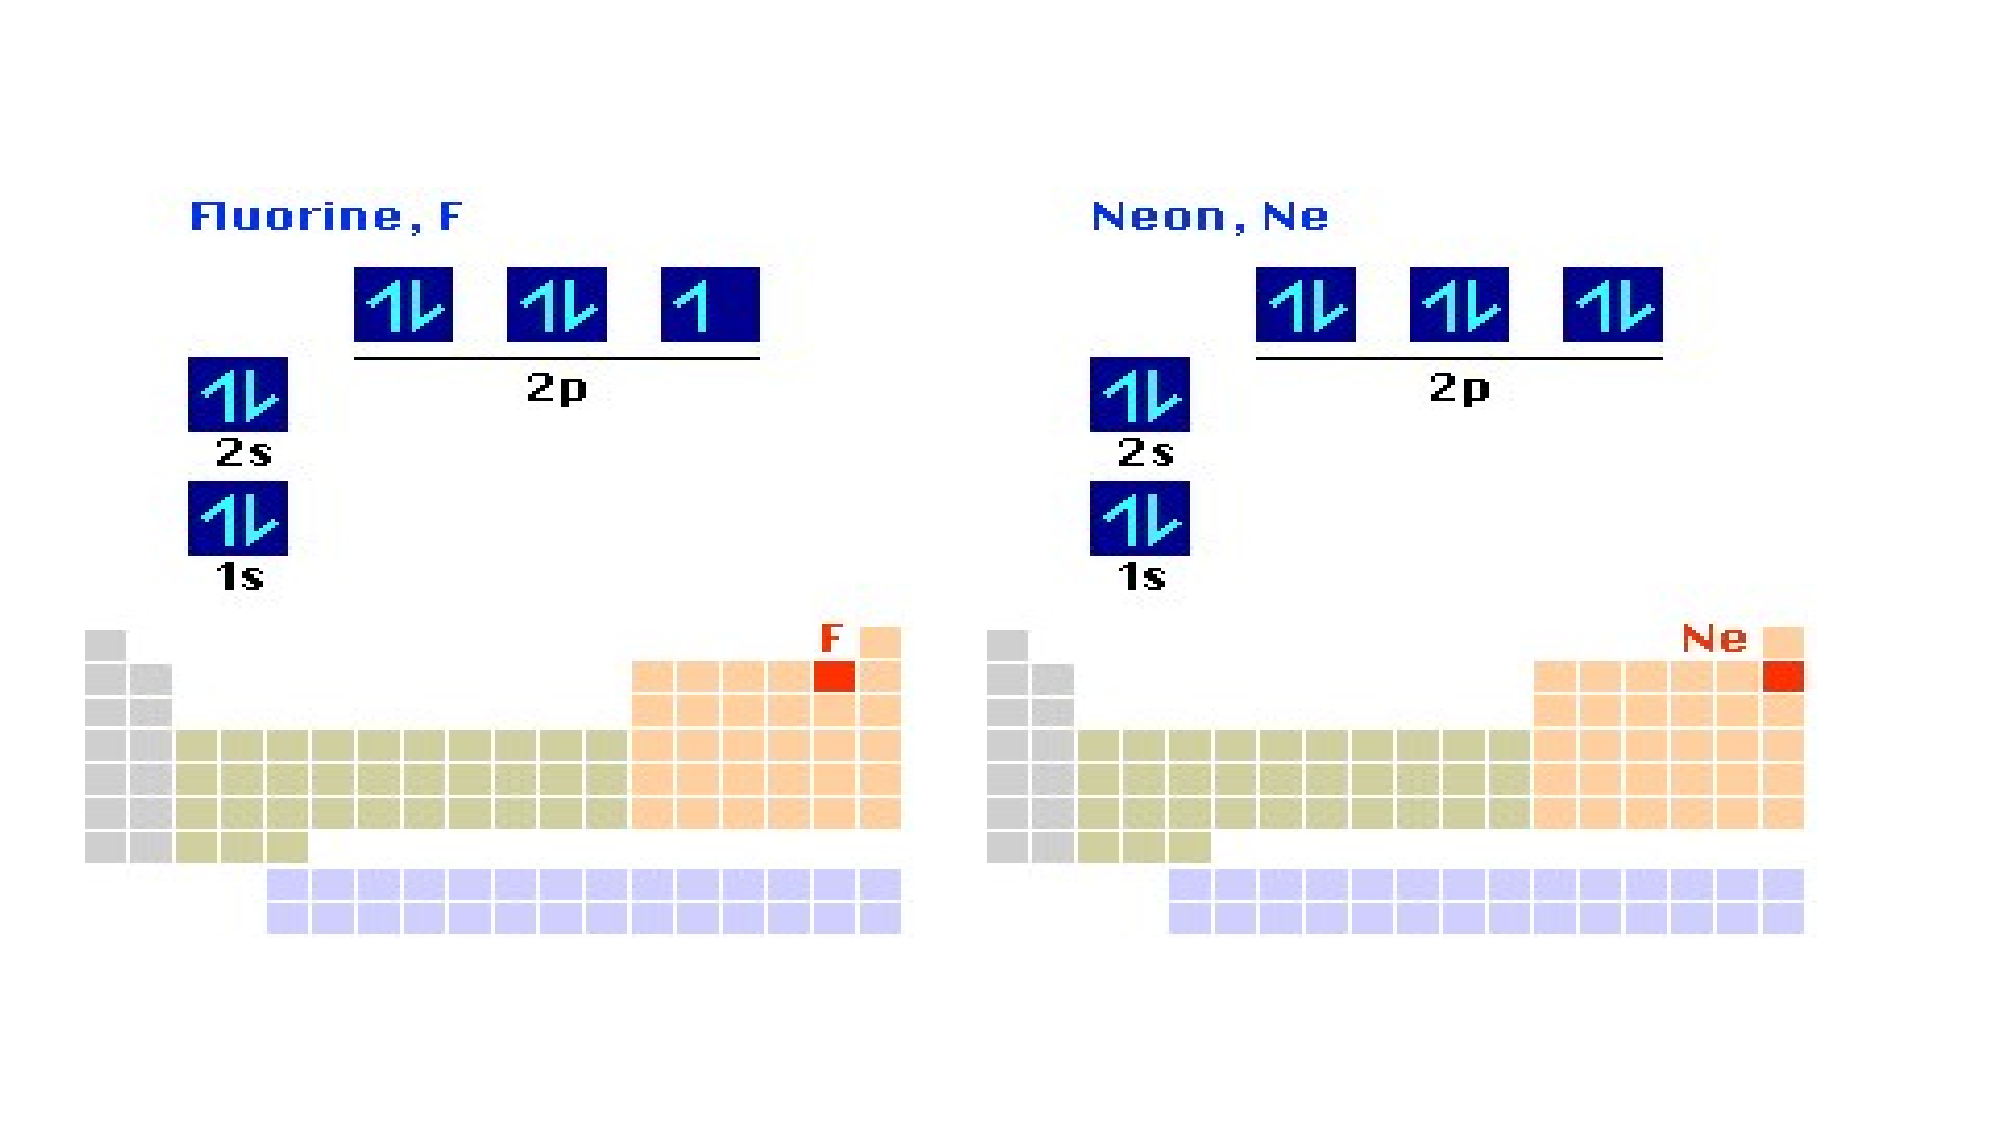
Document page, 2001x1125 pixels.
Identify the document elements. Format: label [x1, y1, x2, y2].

text_box [85, 187, 1817, 938]
